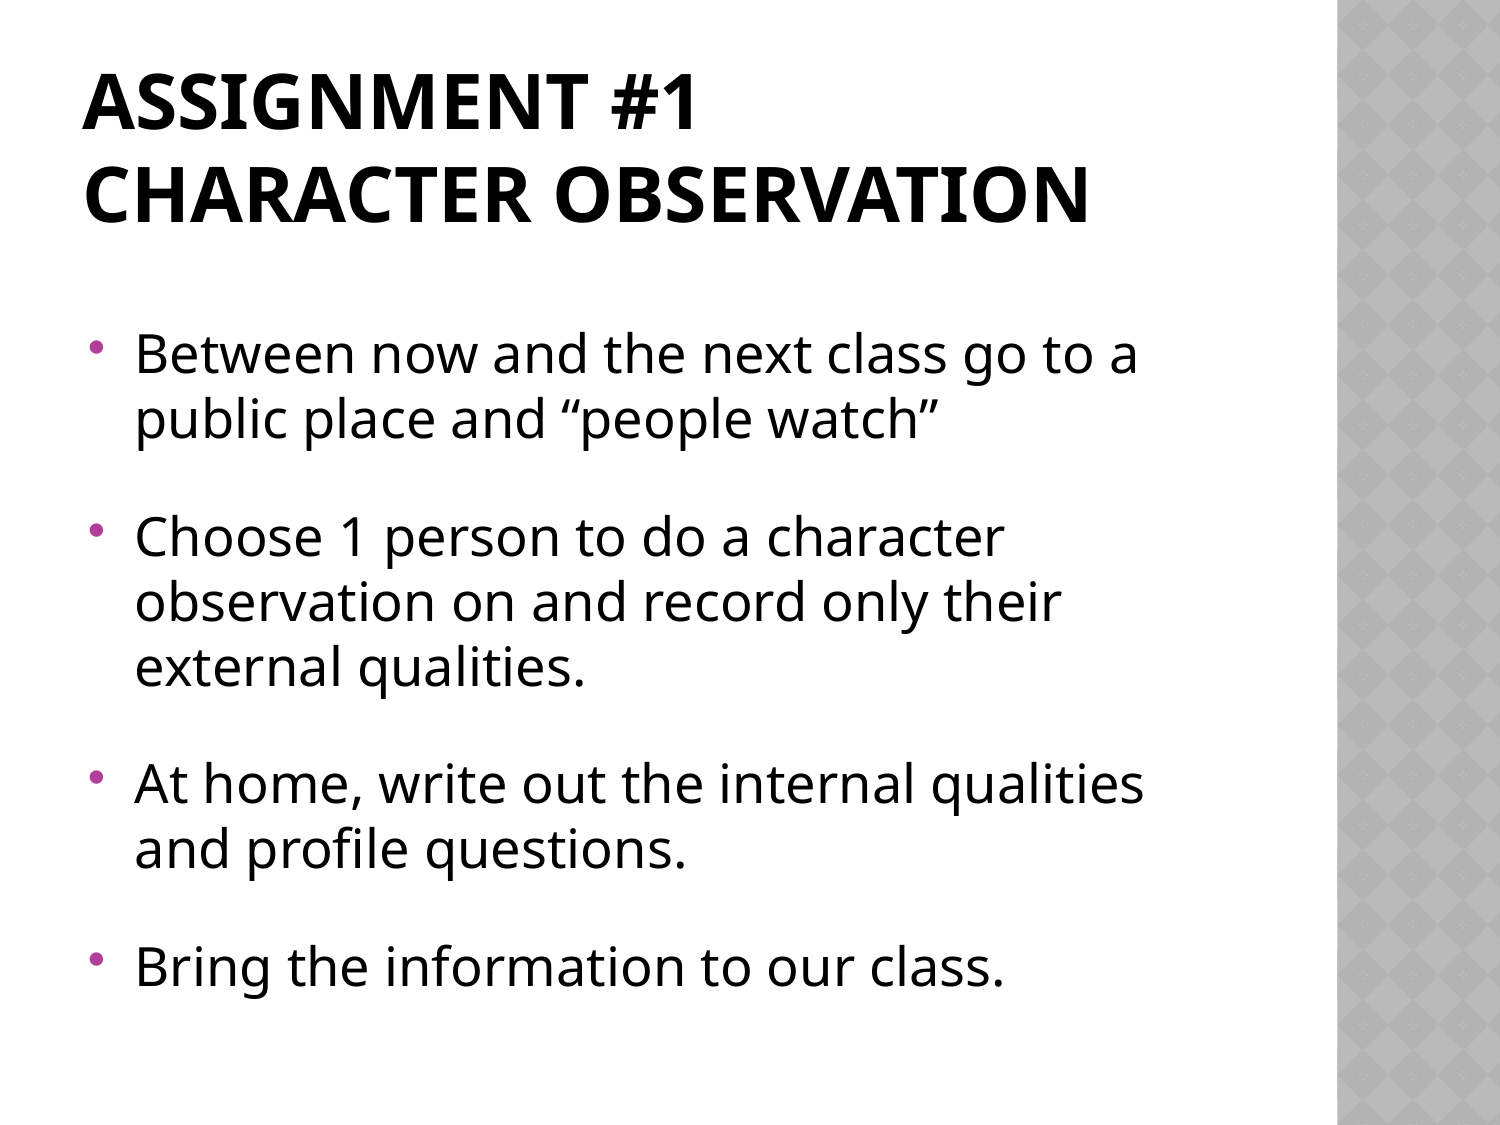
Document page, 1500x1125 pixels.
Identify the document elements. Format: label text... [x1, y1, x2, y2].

title Assignment #1 Character observation [75, 52, 1263, 238]
list Between now and the next class go to a public place and “people watch” Choose 1 person to do a character observation on and record only their external qualities. At home, write out the internal qualities and profile questions. Bring the information to our class. [75, 312, 1263, 1059]
